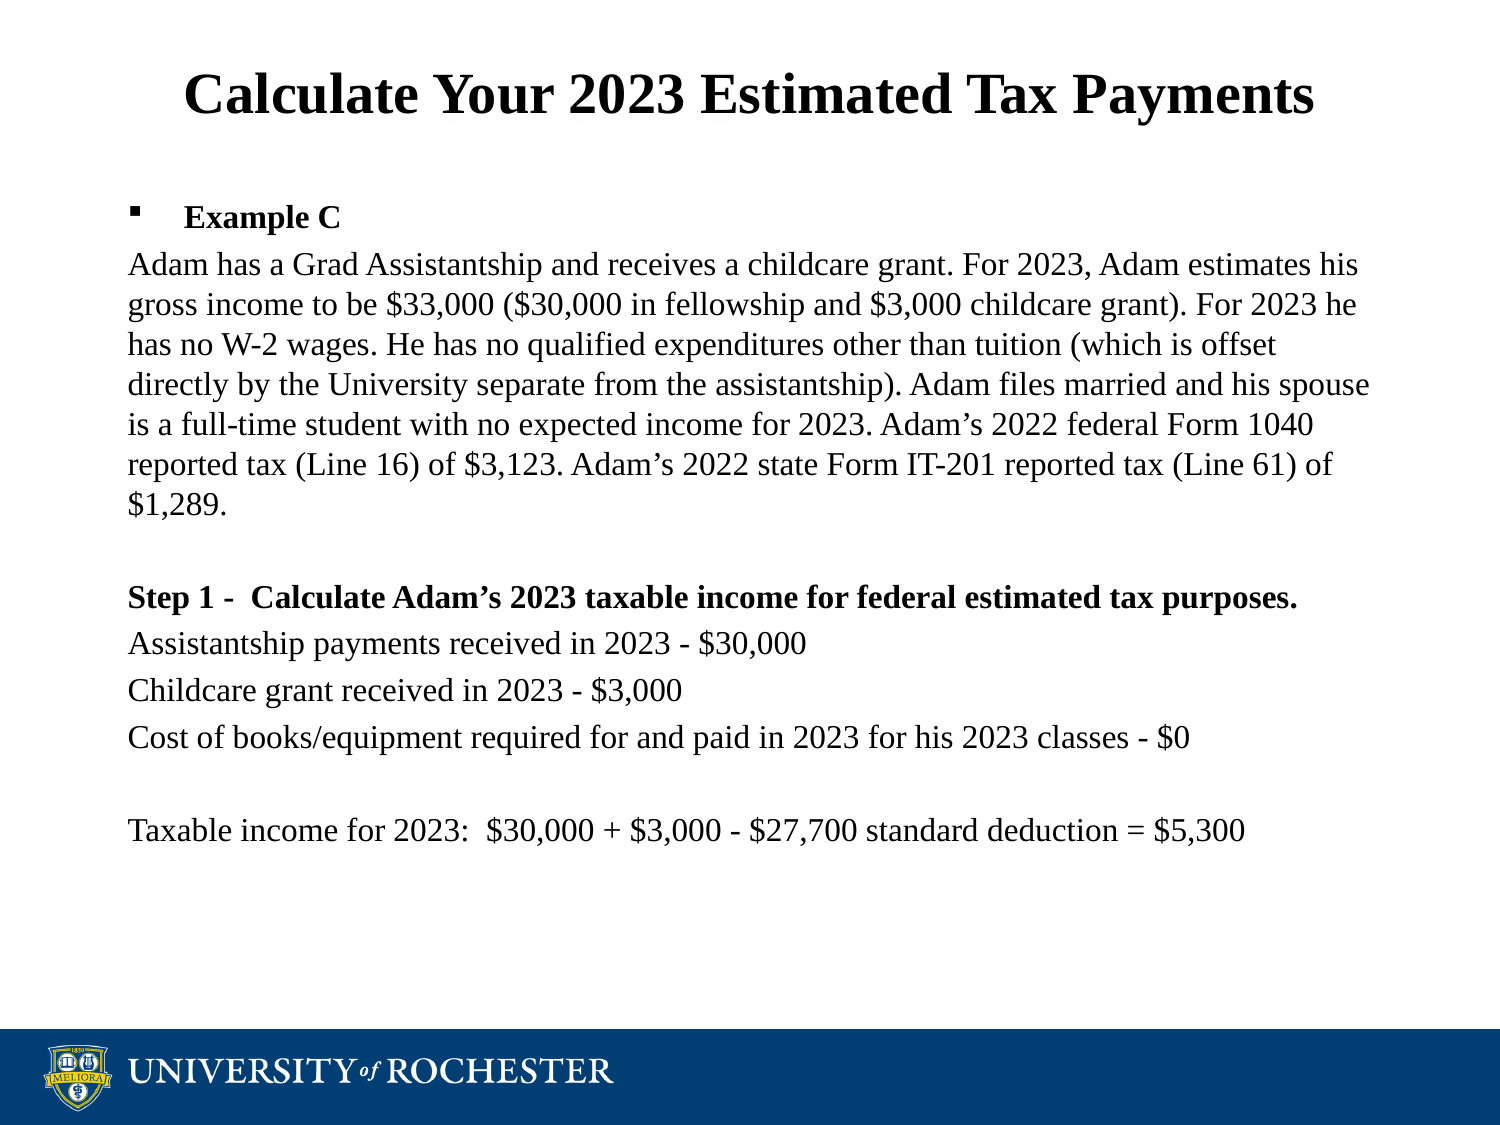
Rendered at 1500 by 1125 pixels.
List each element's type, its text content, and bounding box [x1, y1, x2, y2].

title Calculate Your 2023 Estimated Tax Payments [112, 29, 1388, 150]
picture [0, 1029, 1500, 1125]
list Example C Adam has a Grad Assistantship and receives a childcare grant. For 2023, Adam estimates his gross income to be $33,000 ($30,000 in fellowship and $3,000 childcare grant). For 2023 he has no W-2 wages. He has no qualified expenditures other than tuition (which is offset directly by the University separate from the assistantship). Adam files married and his spouse is a full-time student with no expected income for 2023. Adam’s 2022 federal Form 1040 reported tax (Line 16) of $3,123. Adam’s 2022 state Form IT-201 reported tax (Line 61) of $1,289. Step 1 - Calculate Adam’s 2023 taxable income for federal estimated tax purposes. Assistantship payments received in 2023 - $30,000 Childcare grant received in 2023 - $3,000 Cost of books/equipment required for and paid in 2023 for his 2023 classes - $0 Taxable income for 2023: $30,000 + $3,000 - $27,700 standard deduction = $5,300 [112, 188, 1388, 1000]
